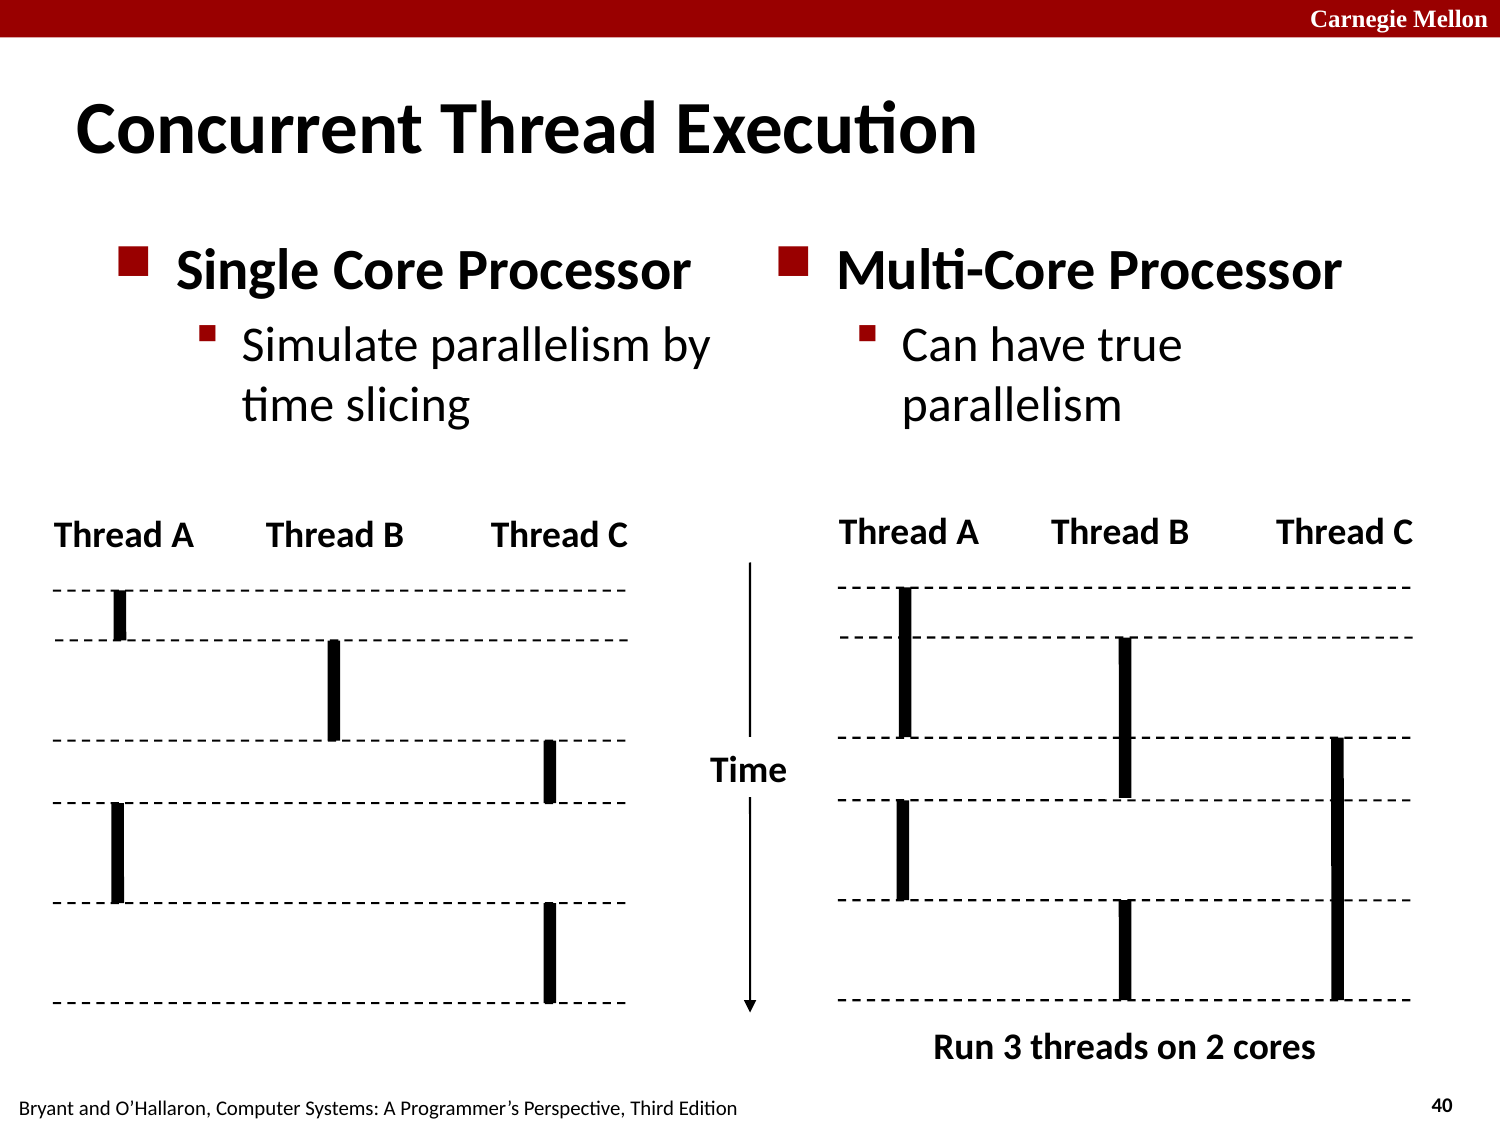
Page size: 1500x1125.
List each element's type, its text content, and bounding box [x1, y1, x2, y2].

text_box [52, 590, 629, 1004]
text_box Thread C [476, 502, 644, 563]
text_box Thread B [251, 502, 420, 563]
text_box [694, 562, 804, 1013]
text_box Thread A [39, 502, 210, 563]
title Concurrent Thread Execution [61, 60, 1307, 187]
text_box Thread A [824, 499, 995, 560]
list Multi-Core Processor Can have true parallelism [764, 223, 1401, 1040]
text_box Thread C [1261, 499, 1429, 560]
text_box Thread B [1036, 499, 1205, 560]
list Single Core Processor Simulate parallelism by time slicing [104, 223, 741, 1040]
text_box Run 3 threads on 2 cores [918, 1014, 1332, 1075]
